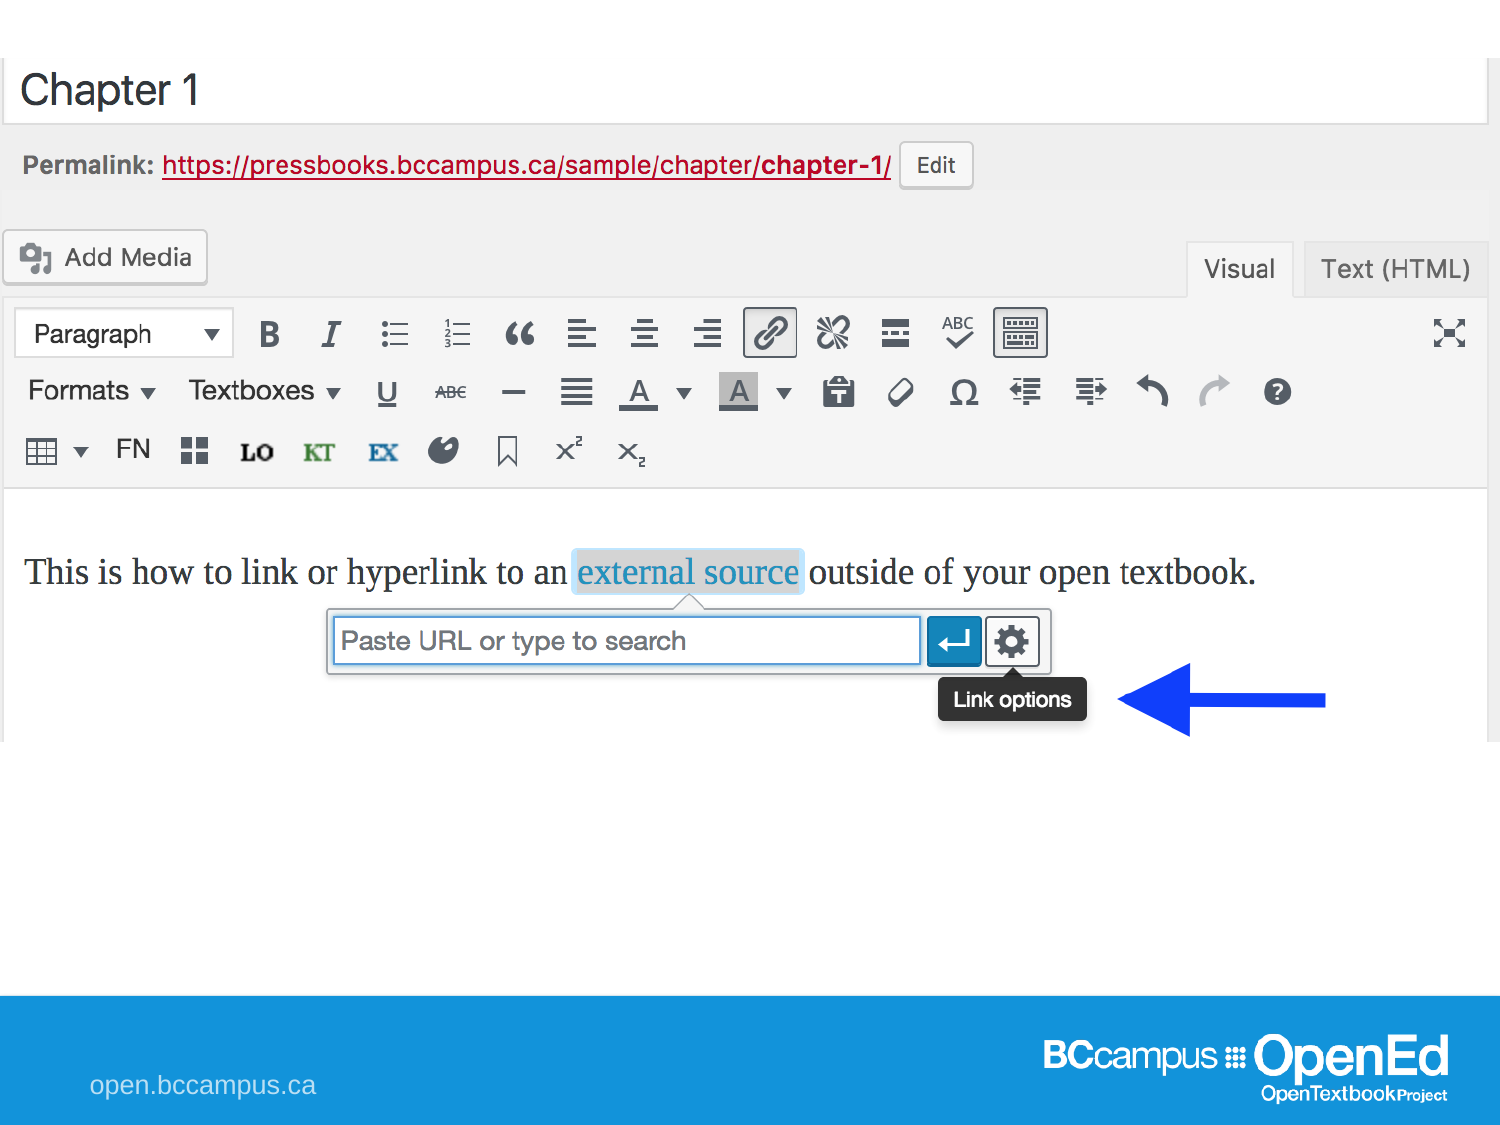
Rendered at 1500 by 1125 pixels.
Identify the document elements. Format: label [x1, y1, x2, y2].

picture [0, 58, 1500, 742]
